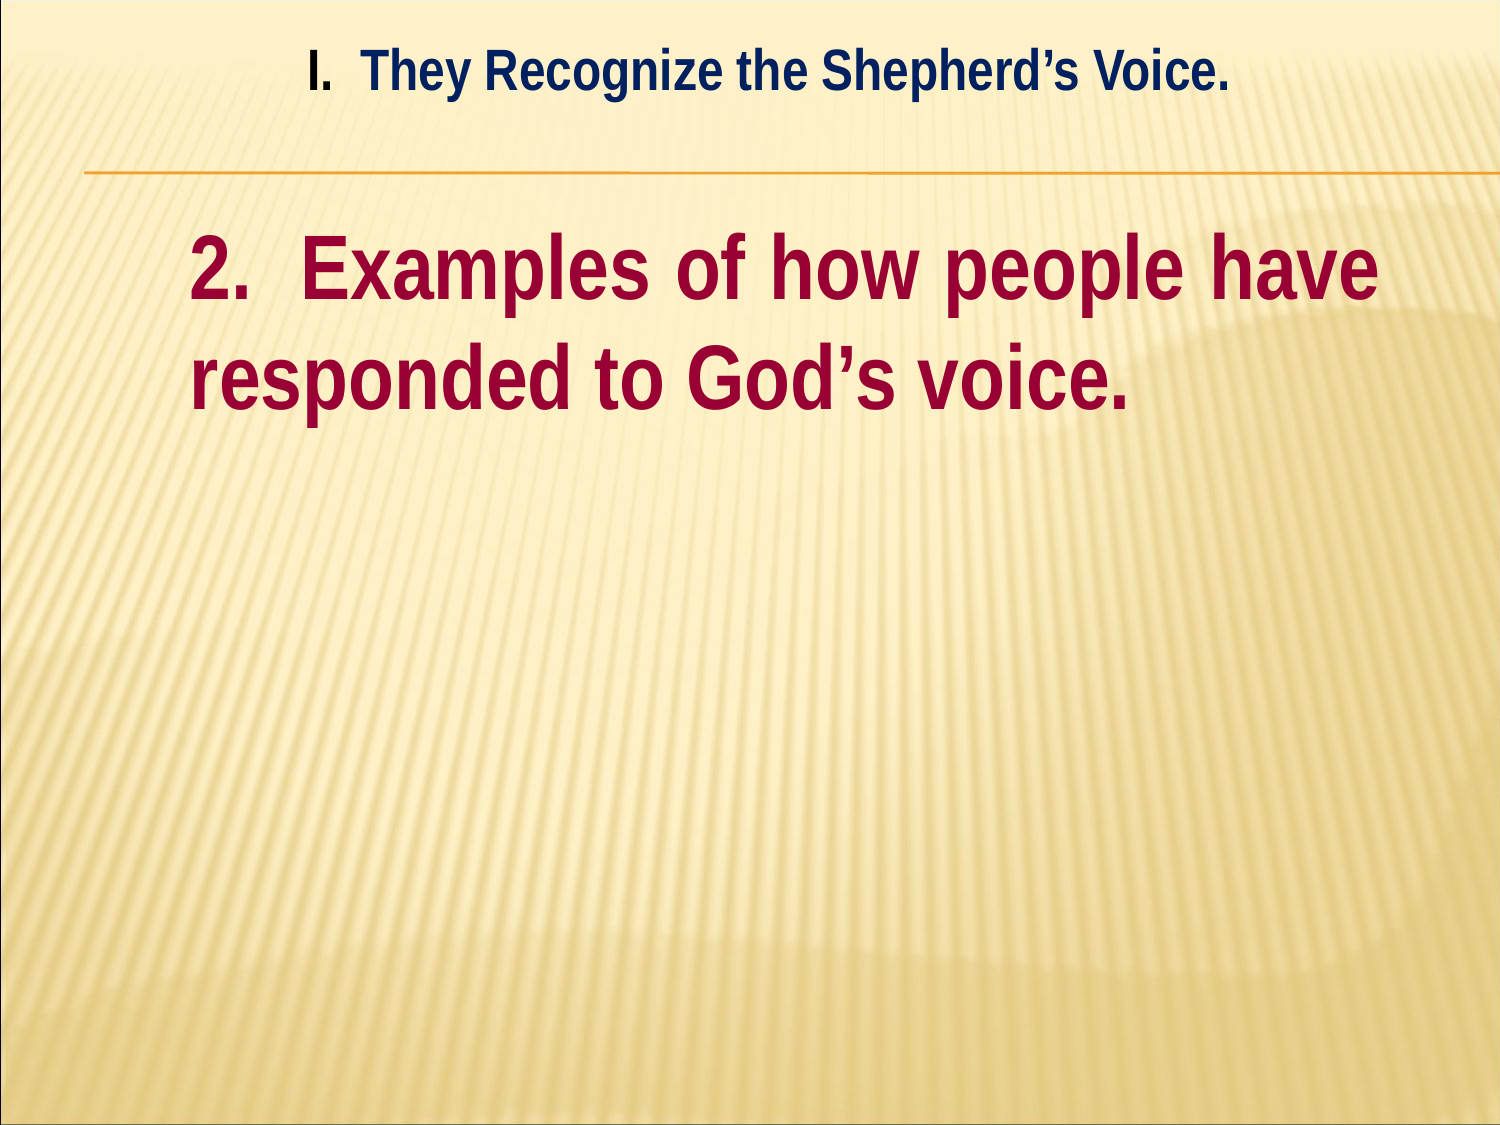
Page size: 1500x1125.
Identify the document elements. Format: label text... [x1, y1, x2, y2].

list 2. Examples of how people have responded to God’s voice. [75, 200, 1425, 1038]
picture [0, 0, 1500, 1125]
text_box I. They Recognize the Shepherd’s Voice. [124, 24, 1413, 110]
